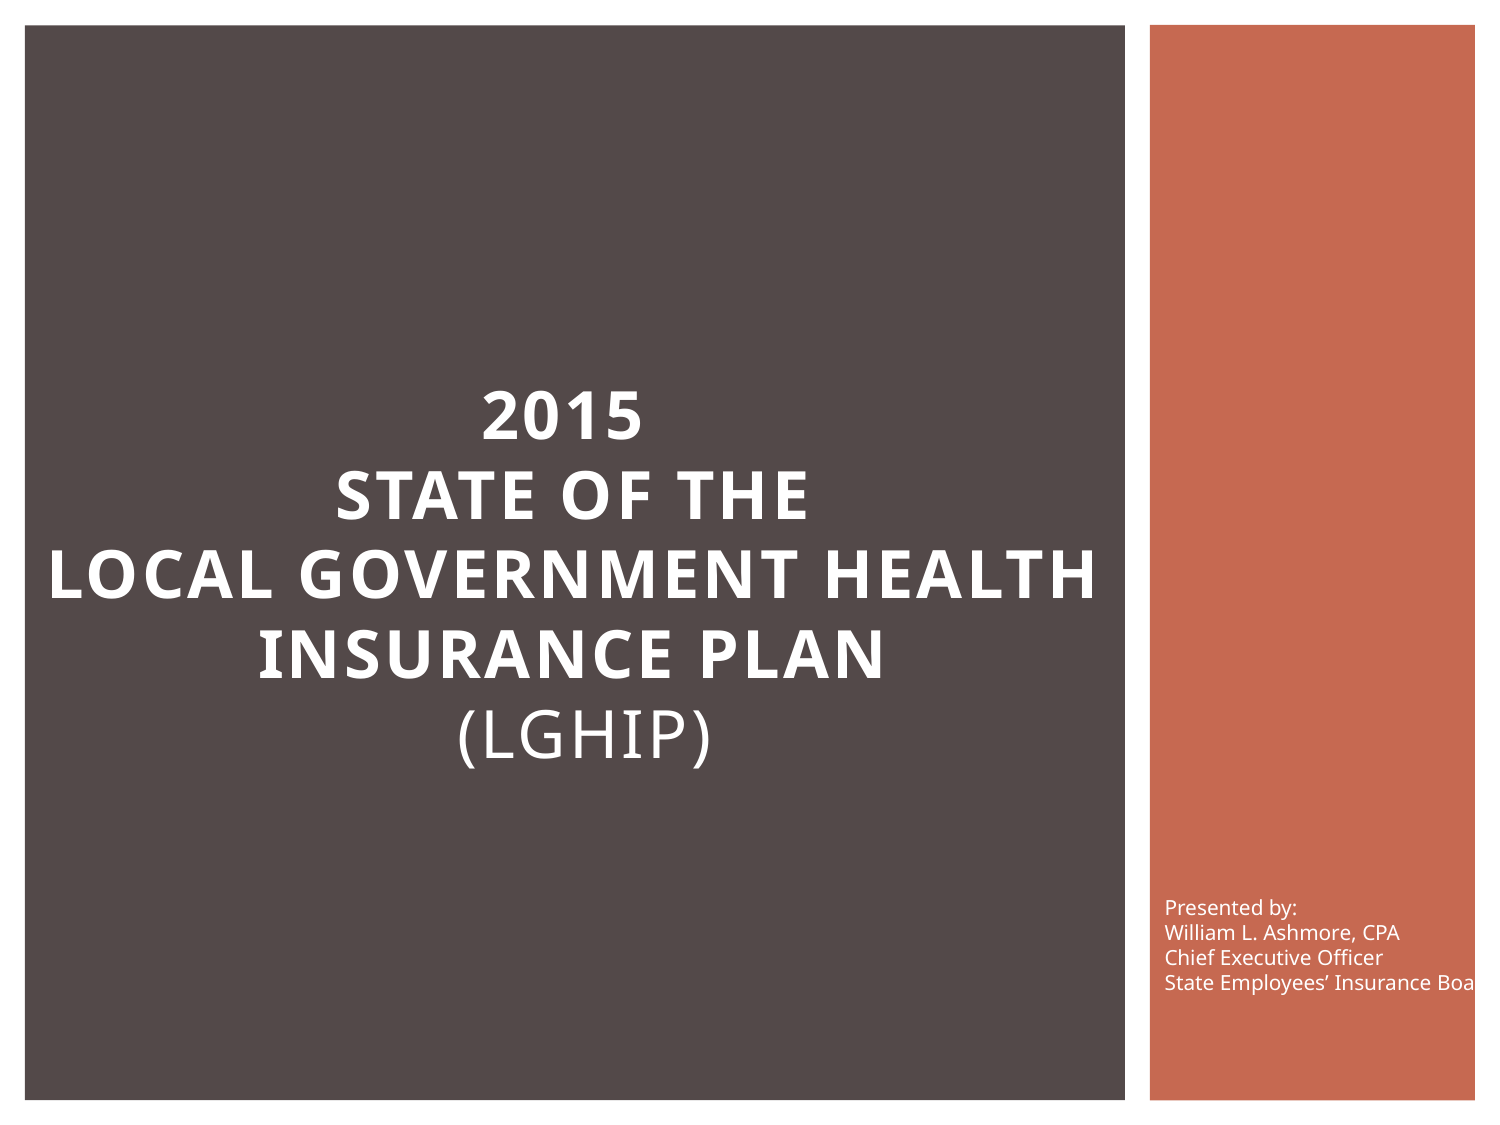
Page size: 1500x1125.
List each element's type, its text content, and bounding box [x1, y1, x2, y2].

text_box Presented by: William L. Ashmore, CPA Chief Executive Officer State Employees’ Insurance Board [1149, 887, 1500, 1003]
title 2015 state OF THE Local Government Health Insurance Plan (LGHIP) [0, 1, 1150, 1064]
